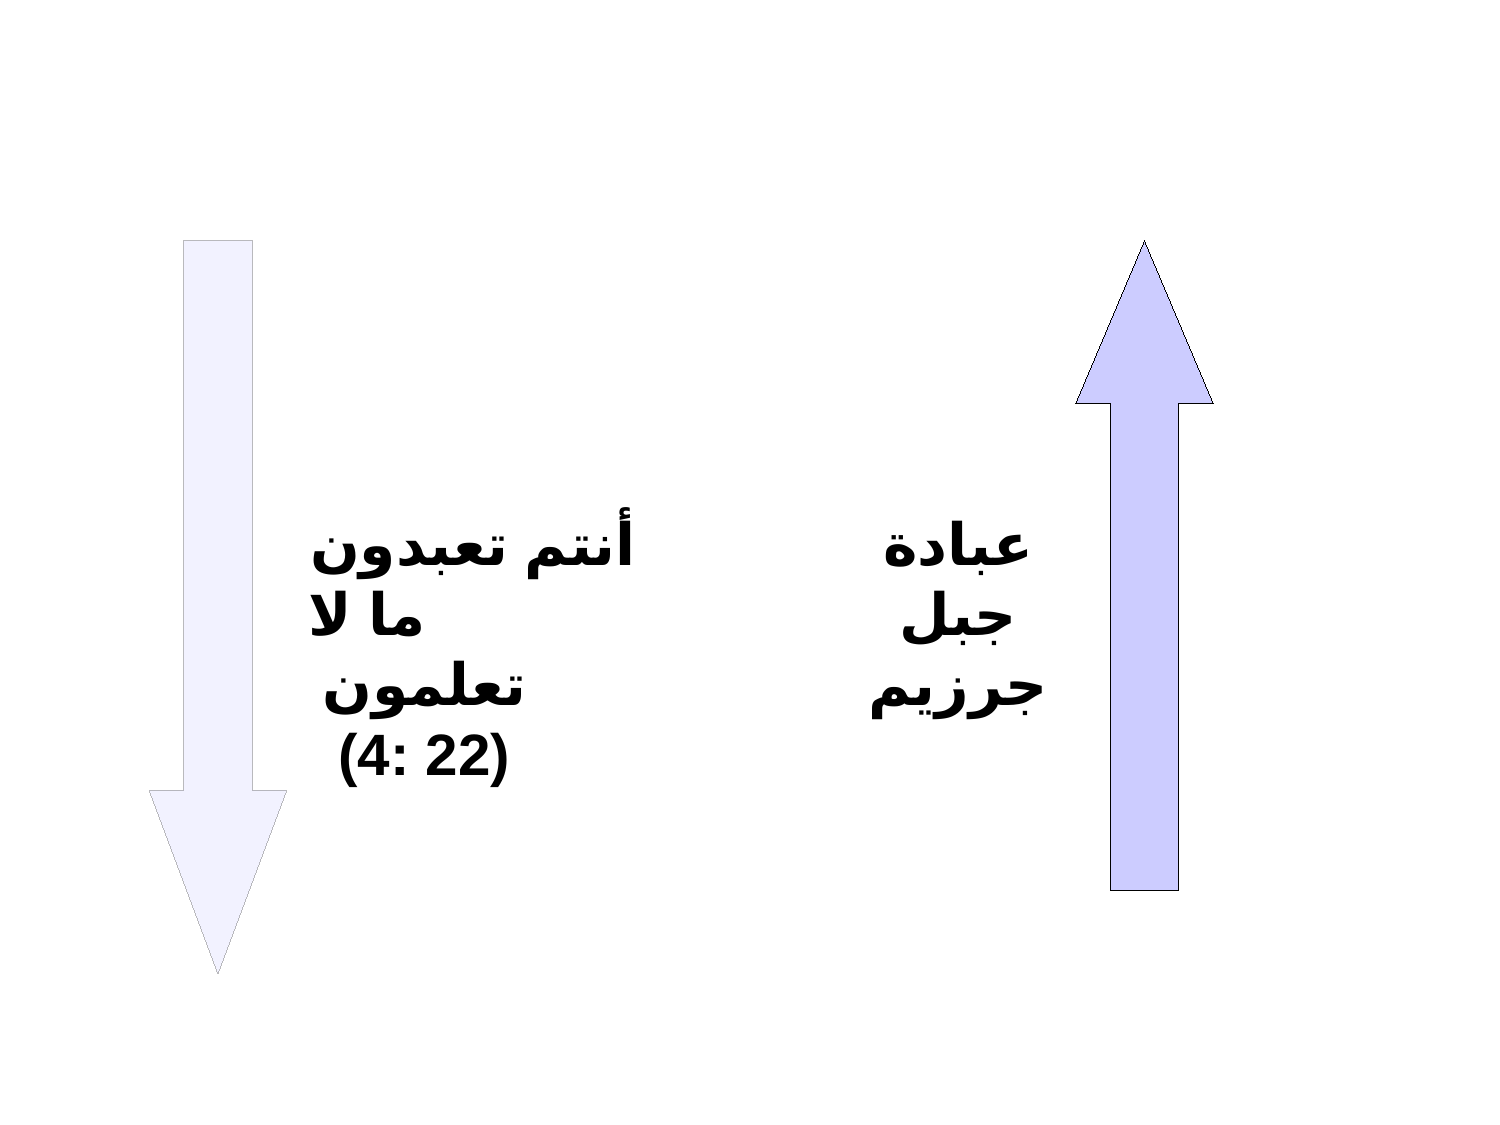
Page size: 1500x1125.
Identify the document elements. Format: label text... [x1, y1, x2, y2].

text_box [149, 240, 285, 974]
text_box عبادة جبل جرزيم [771, 499, 1145, 725]
text_box [1075, 240, 1214, 891]
text_box أنتم تعبدون ما لا تعلمون (4: 22) [201, 499, 647, 795]
